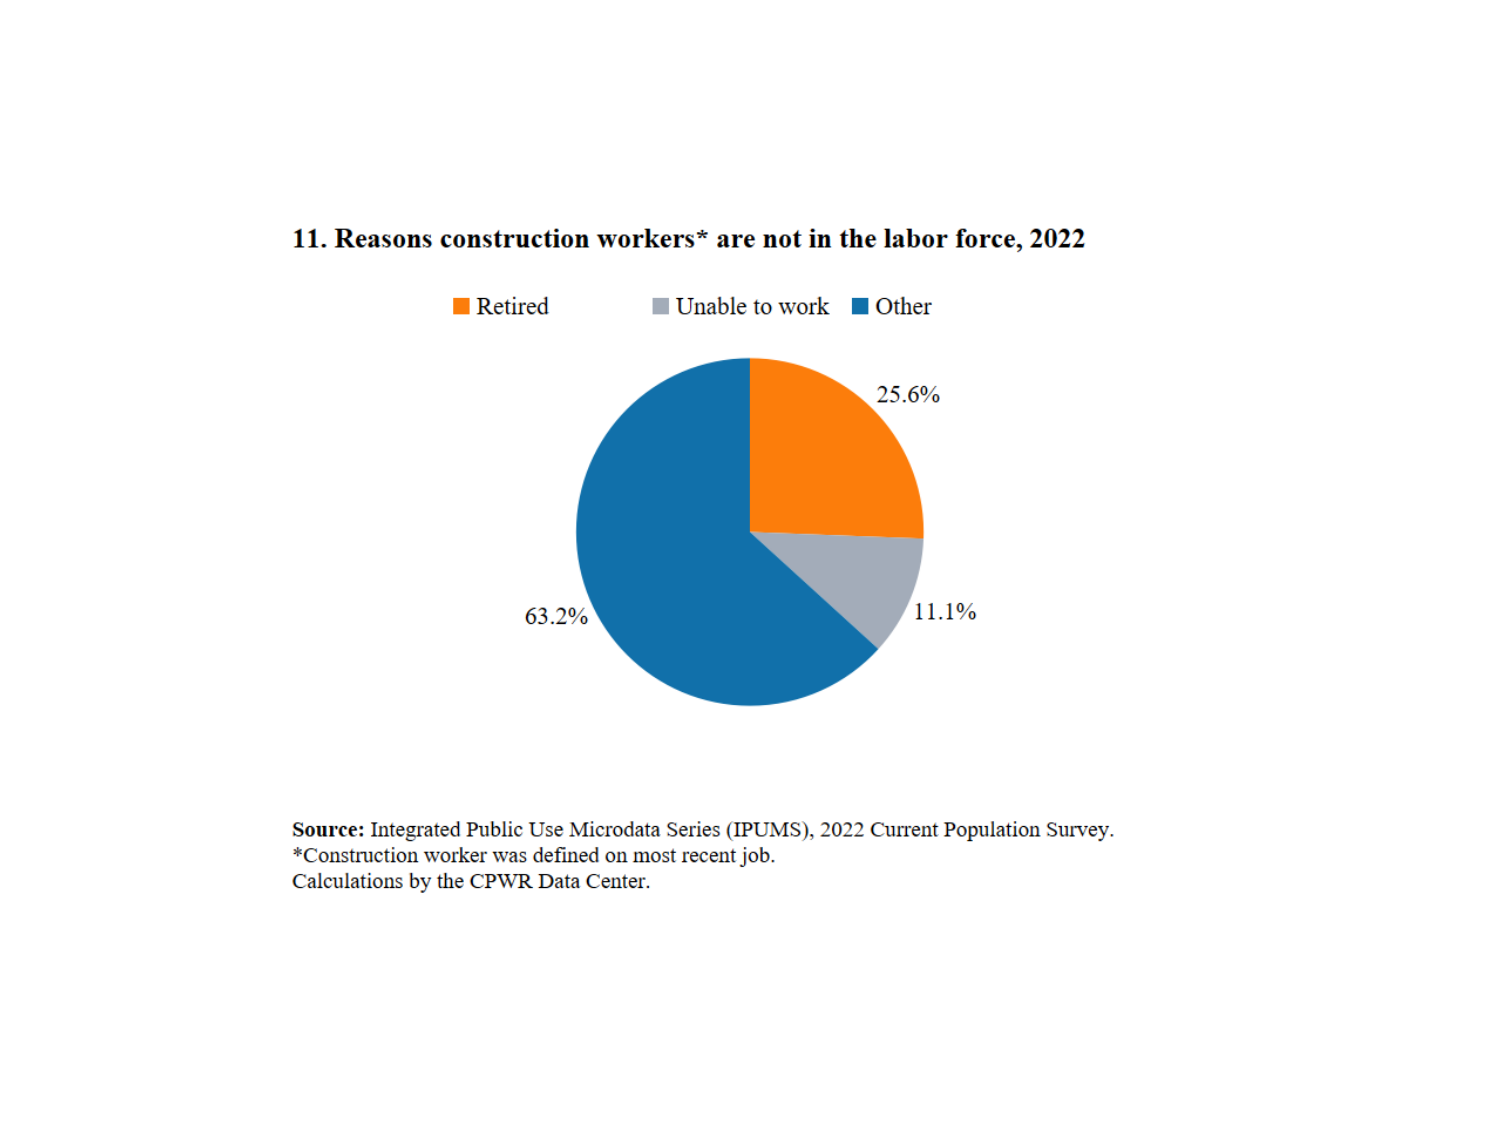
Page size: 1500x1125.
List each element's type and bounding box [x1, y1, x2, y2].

picture [275, 210, 1225, 915]
